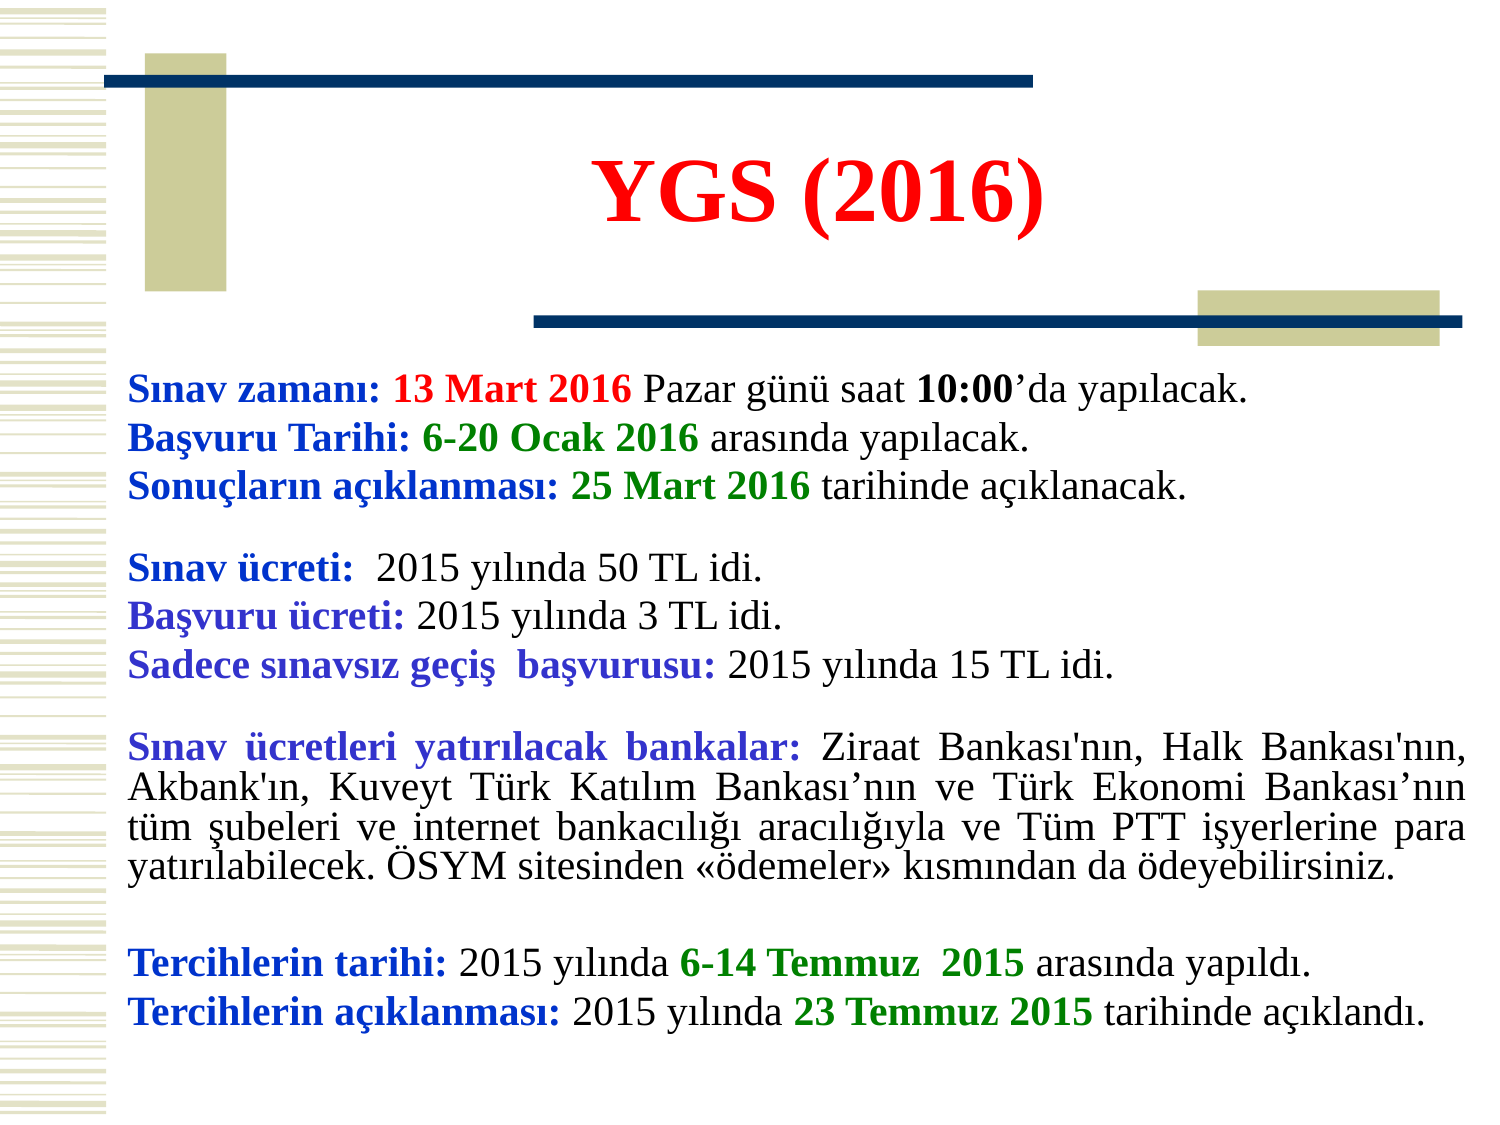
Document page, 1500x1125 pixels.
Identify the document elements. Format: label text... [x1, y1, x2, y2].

title YGS (2016) [225, 99, 1436, 288]
list Sınav zamanı: 13 Mart 2016 Pazar günü saat 10:00’da yapılacak. Başvuru Tarihi: 6-20 Ocak 2016 arasında yapılacak. Sonuçların açıklanması: 25 Mart 2016 tarihinde açıklanacak. Sınav ücreti: 2015 yılında 50 TL idi. Başvuru ücreti: 2015 yılında 3 TL idi. Sadece sınavsız geçiş başvurusu: 2015 yılında 15 TL idi. Sınav ücretleri yatırılacak bankalar: Ziraat Bankası'nın, Halk Bankası'nın, Akbank'ın, Kuveyt Türk Katılım Bankası’nın ve Türk Ekonomi Bankası’nın tüm şubeleri ve internet bankacılığı aracılığıyla ve Tüm PTT işyerlerine para yatırılabilecek. ÖSYM sitesinden «ödemeler» kısmından da ödeyebilirsiniz. Tercihlerin tarihi: 2015 yılında 6-14 Temmuz 2015 arasında yapıldı. Tercihlerin açıklanması: 2015 yılında 23 Temmuz 2015 tarihinde açıklandı. [112, 363, 1483, 1083]
